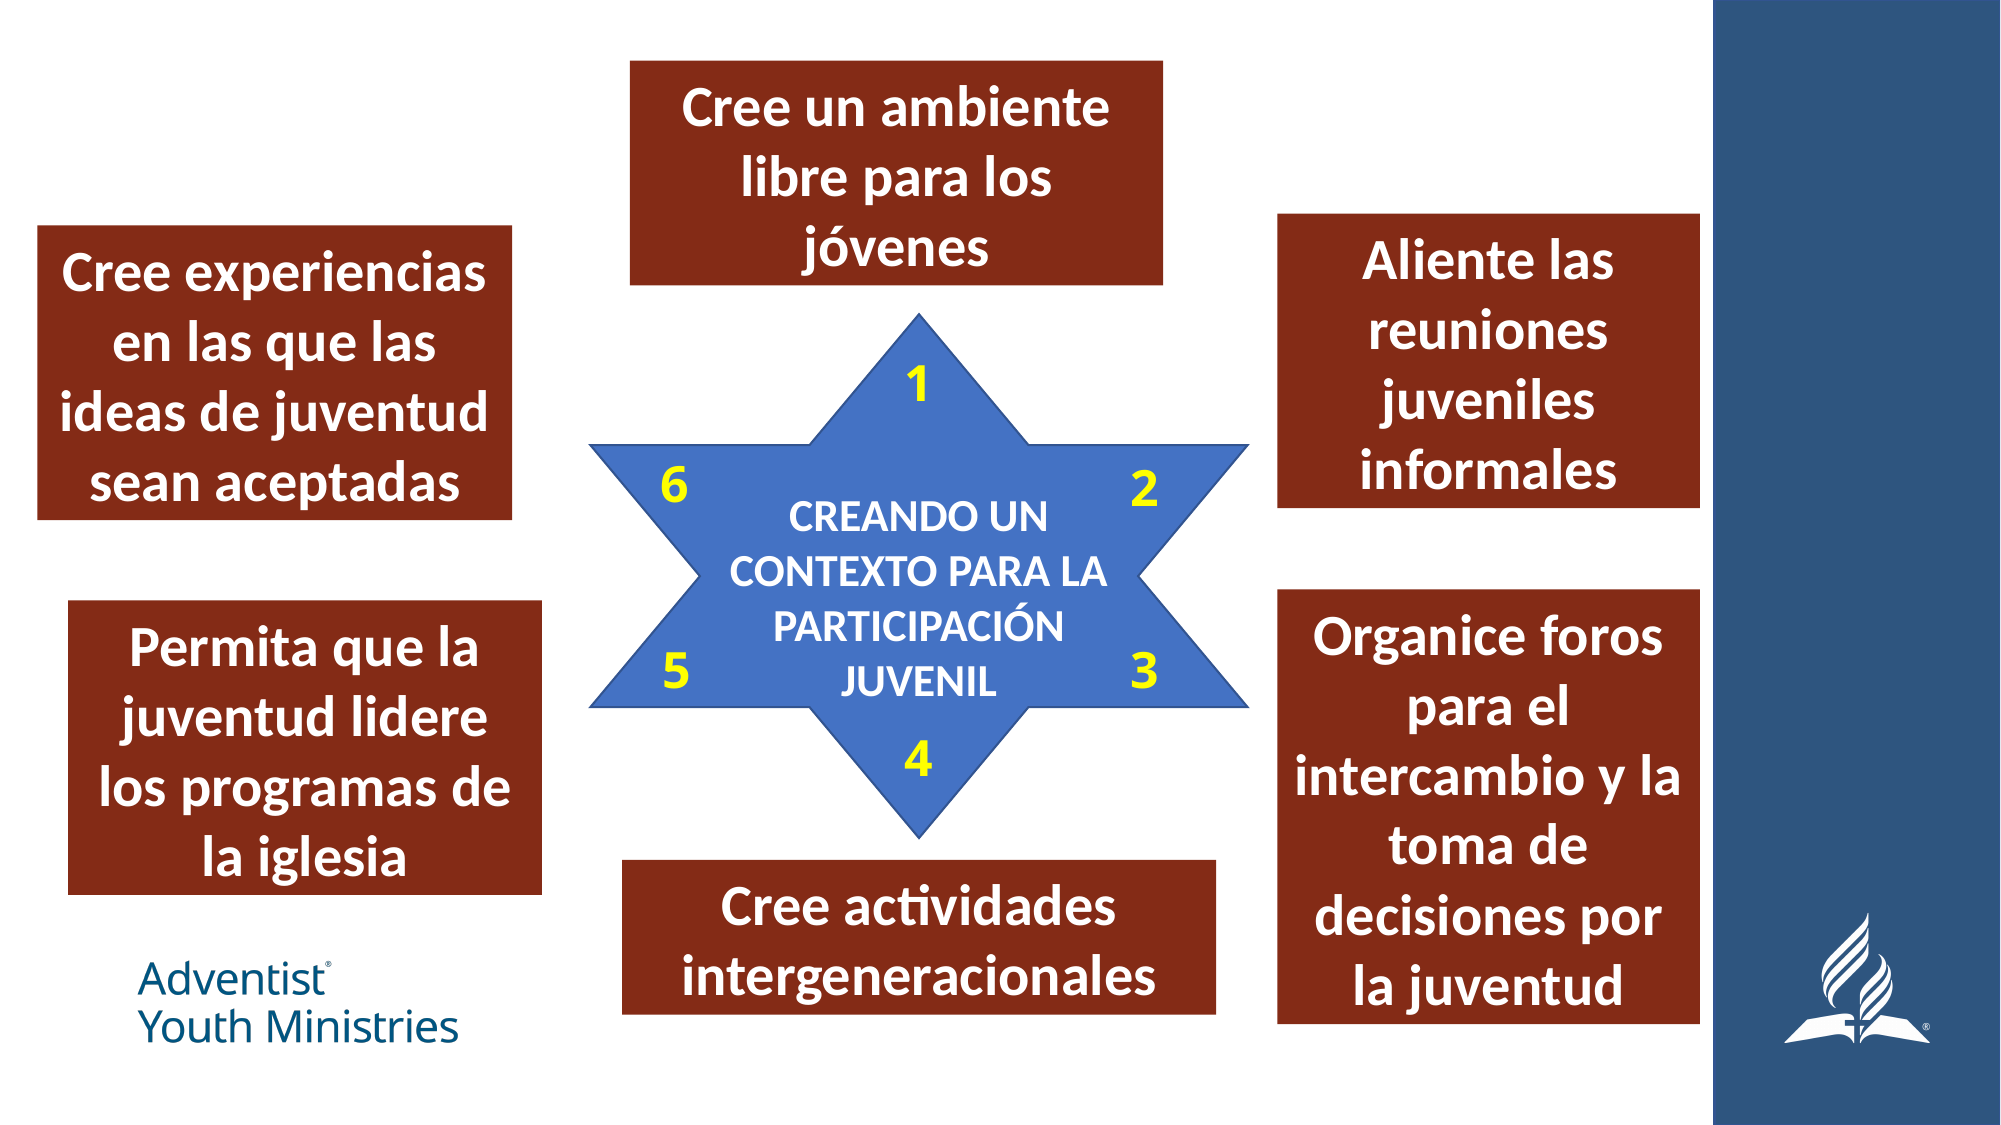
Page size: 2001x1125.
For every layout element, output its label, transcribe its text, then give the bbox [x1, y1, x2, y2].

text_box 5 [643, 631, 711, 707]
text_box 1 [885, 344, 953, 419]
text_box CREANDO UN CONTEXTO PARA LA PARTICIPACIÓN JUVENIL [707, 478, 1131, 714]
text_box 6 [641, 444, 708, 520]
text_box [588, 642, 707, 709]
text_box Cree actividades intergeneracionales [622, 859, 1217, 1015]
picture [1771, 892, 1943, 1064]
text_box Aliente las reuniones juveniles informales [1277, 213, 1700, 509]
text_box Organice foros para el intercambio y la toma de decisiones por la juventud [1277, 589, 1700, 1025]
text_box Cree experiencias en las que las ideas de juventud sean aceptadas [37, 225, 513, 521]
text_box 2 [1111, 449, 1179, 524]
picture [123, 943, 489, 1064]
text_box Permita que la juventud lidere los programas de la iglesia [68, 600, 542, 895]
text_box [588, 444, 641, 508]
text_box [708, 353, 1250, 709]
text_box Cree un ambiente libre para los jóvenes [629, 60, 1164, 286]
text_box 3 [1111, 631, 1179, 707]
text_box 4 [885, 718, 953, 794]
text_box [892, 312, 946, 344]
text_box [651, 520, 707, 631]
text_box [813, 714, 1025, 840]
